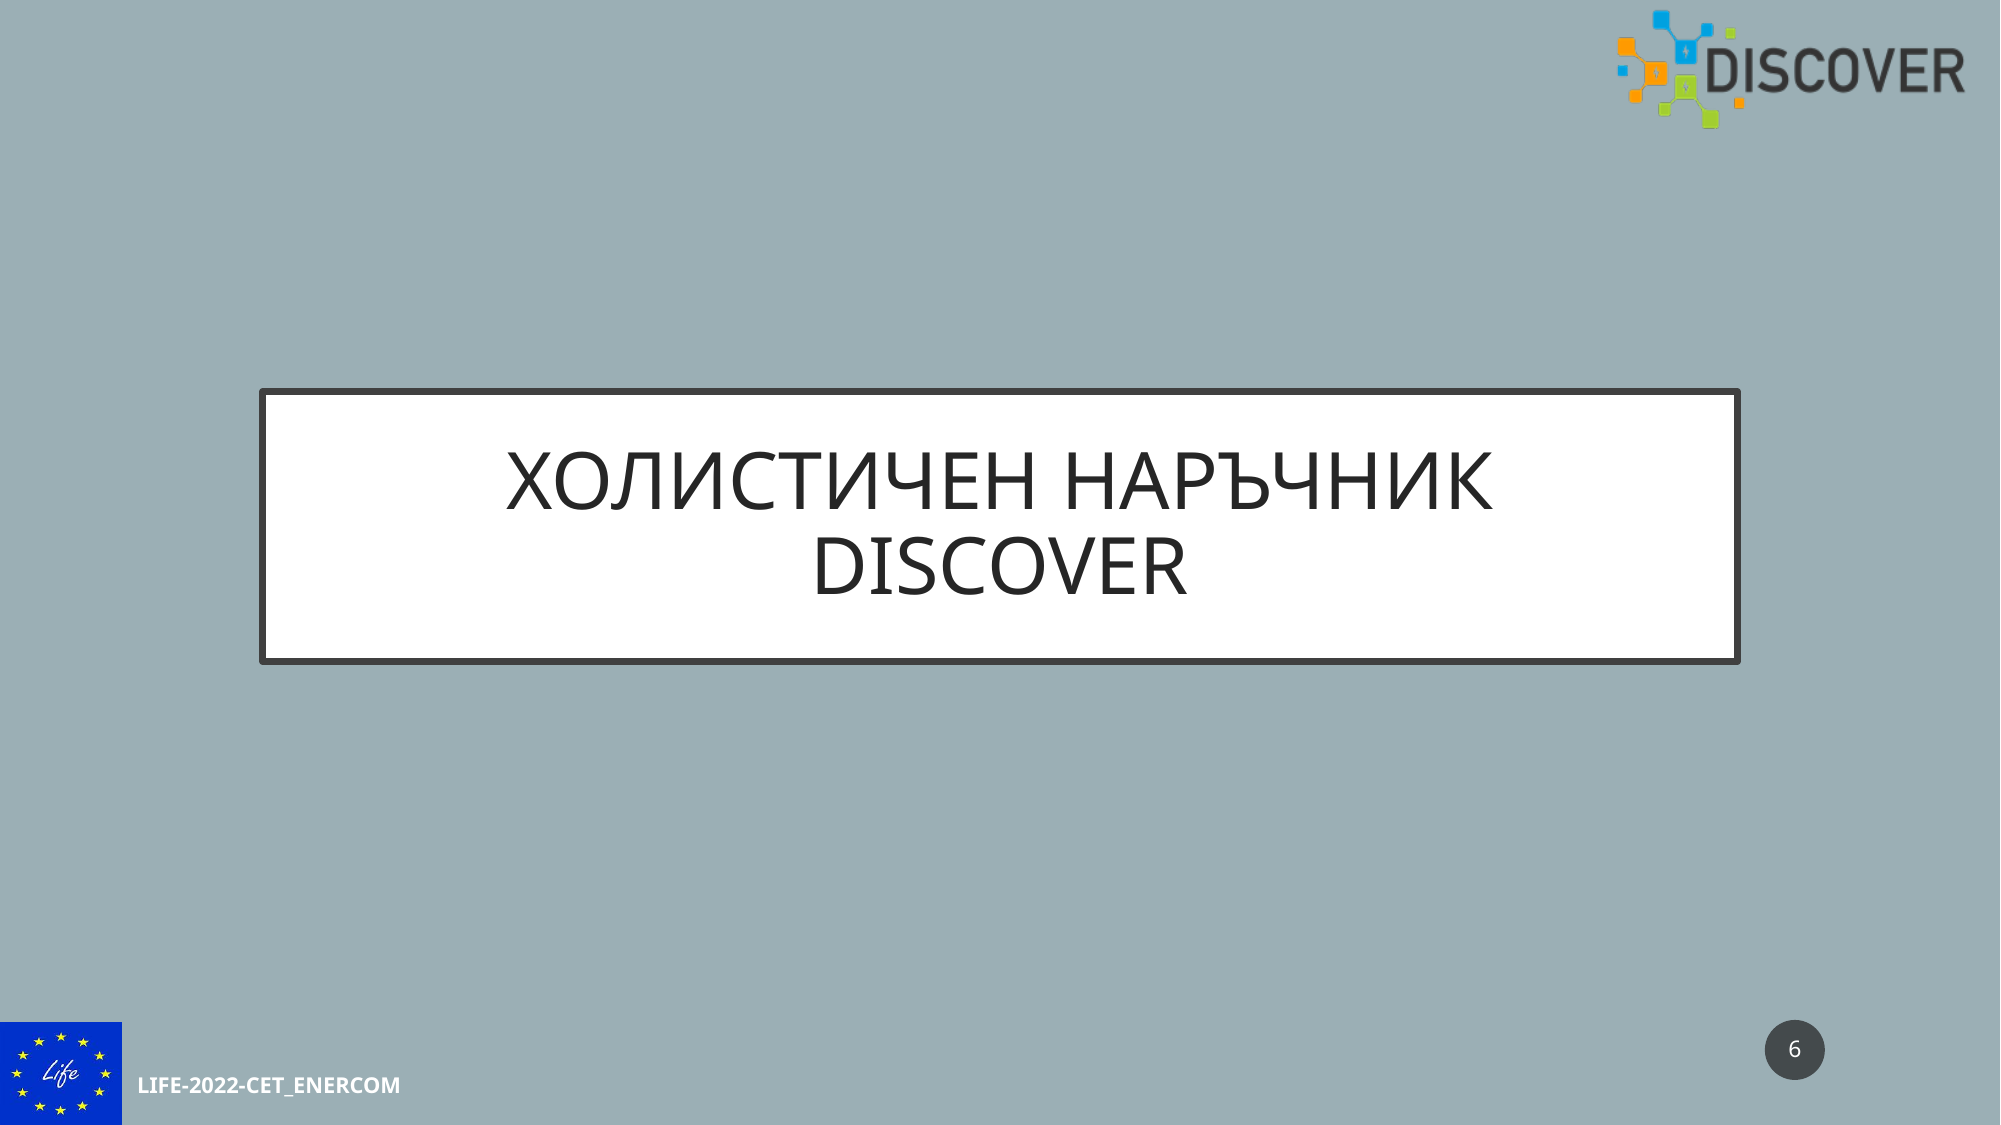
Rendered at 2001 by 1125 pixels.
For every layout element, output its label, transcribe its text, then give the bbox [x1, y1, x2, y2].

picture [0, 1022, 122, 1125]
title ХОЛИСТИЧЕН НАРЪЧНИК DISCOVER [259, 388, 1741, 665]
slide_number 6 [1764, 1019, 1825, 1080]
picture [1606, 1, 1978, 138]
footer LIFE-2022-CET_ENERCOM [122, 1020, 511, 1123]
